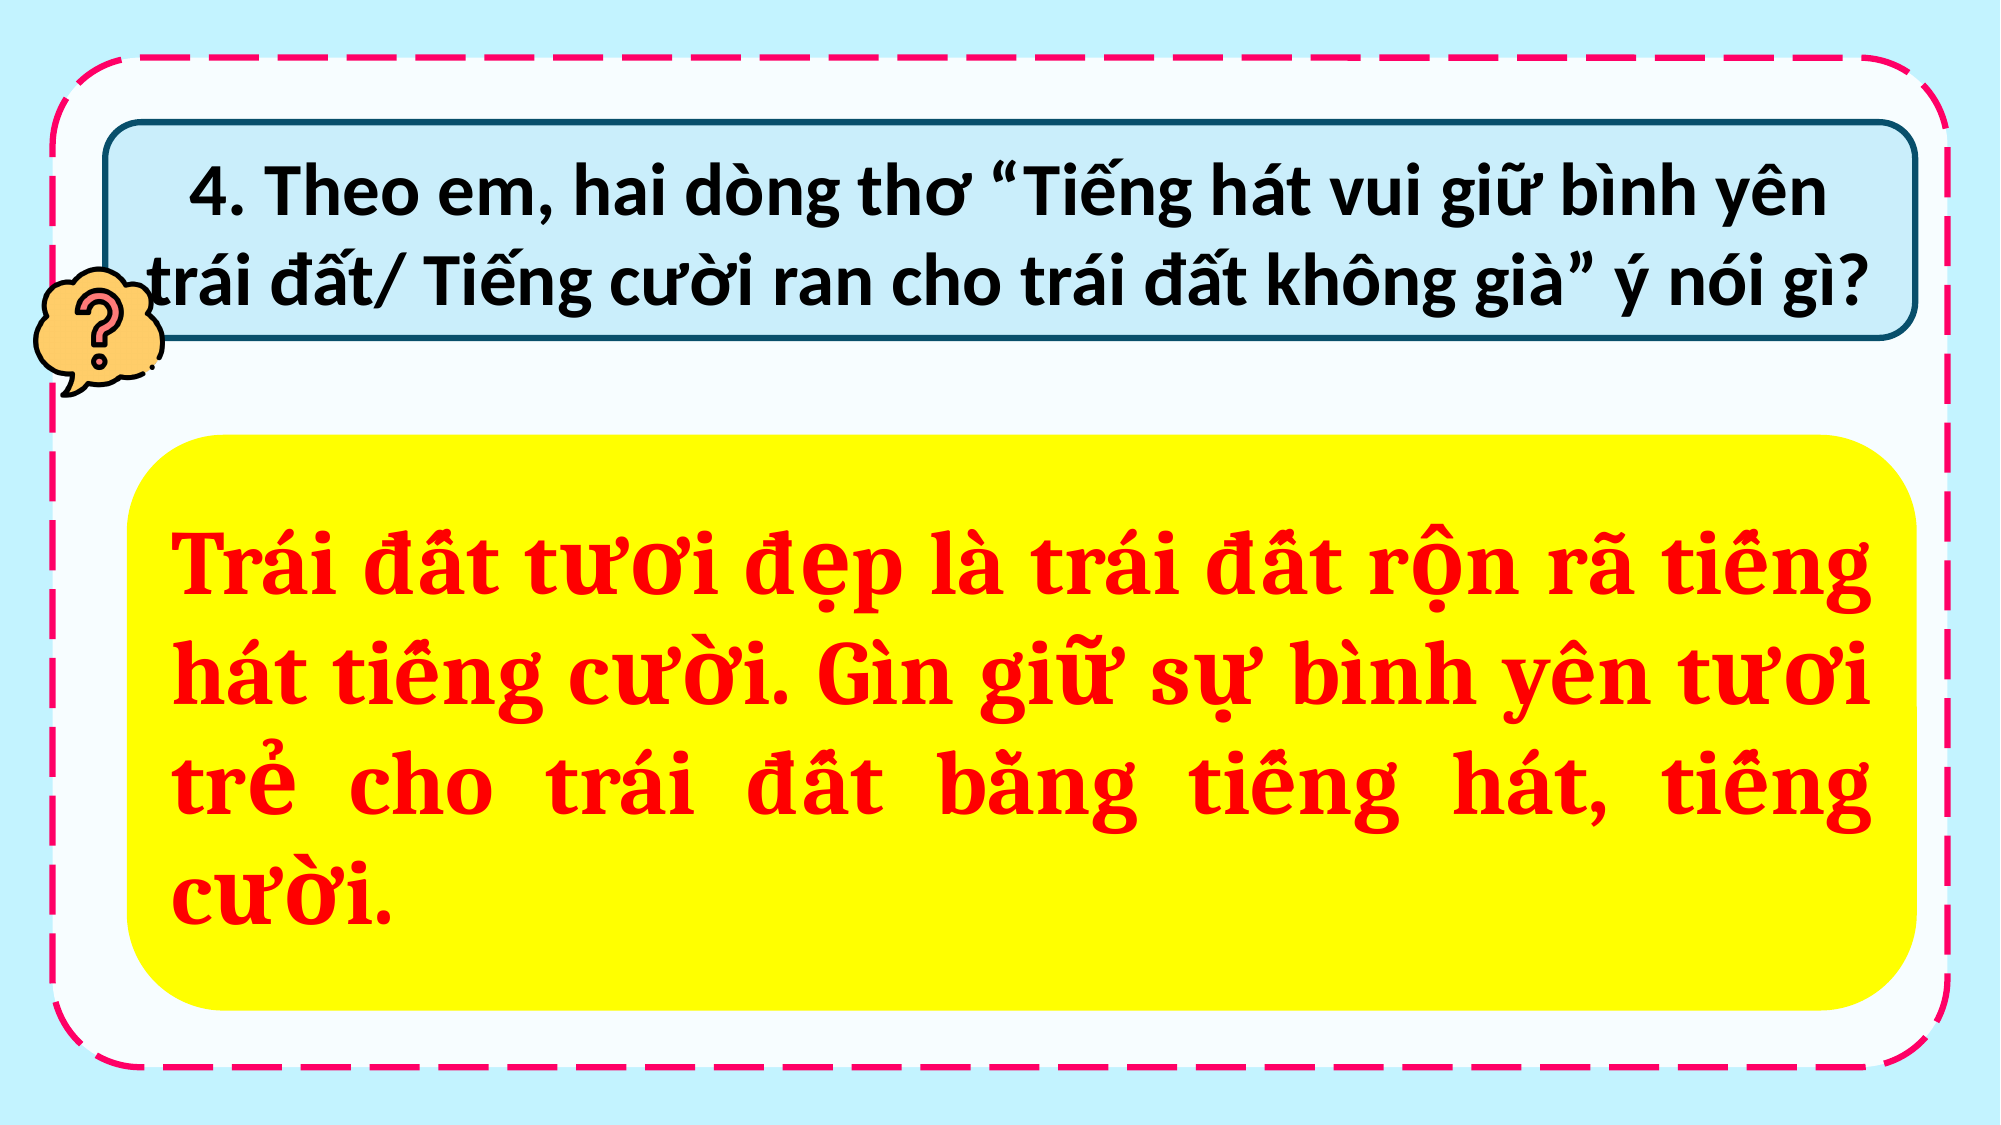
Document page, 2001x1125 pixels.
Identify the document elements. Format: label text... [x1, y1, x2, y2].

text_box Trái đất tươi đẹp là trái đất rộn rã tiếng hát tiếng cười. Gìn giữ sự bình yên tươi trẻ cho trái đất bằng tiếng hát, tiếng cười. [126, 434, 1917, 1011]
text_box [33, 121, 1916, 399]
text_box [50, 56, 1950, 1069]
